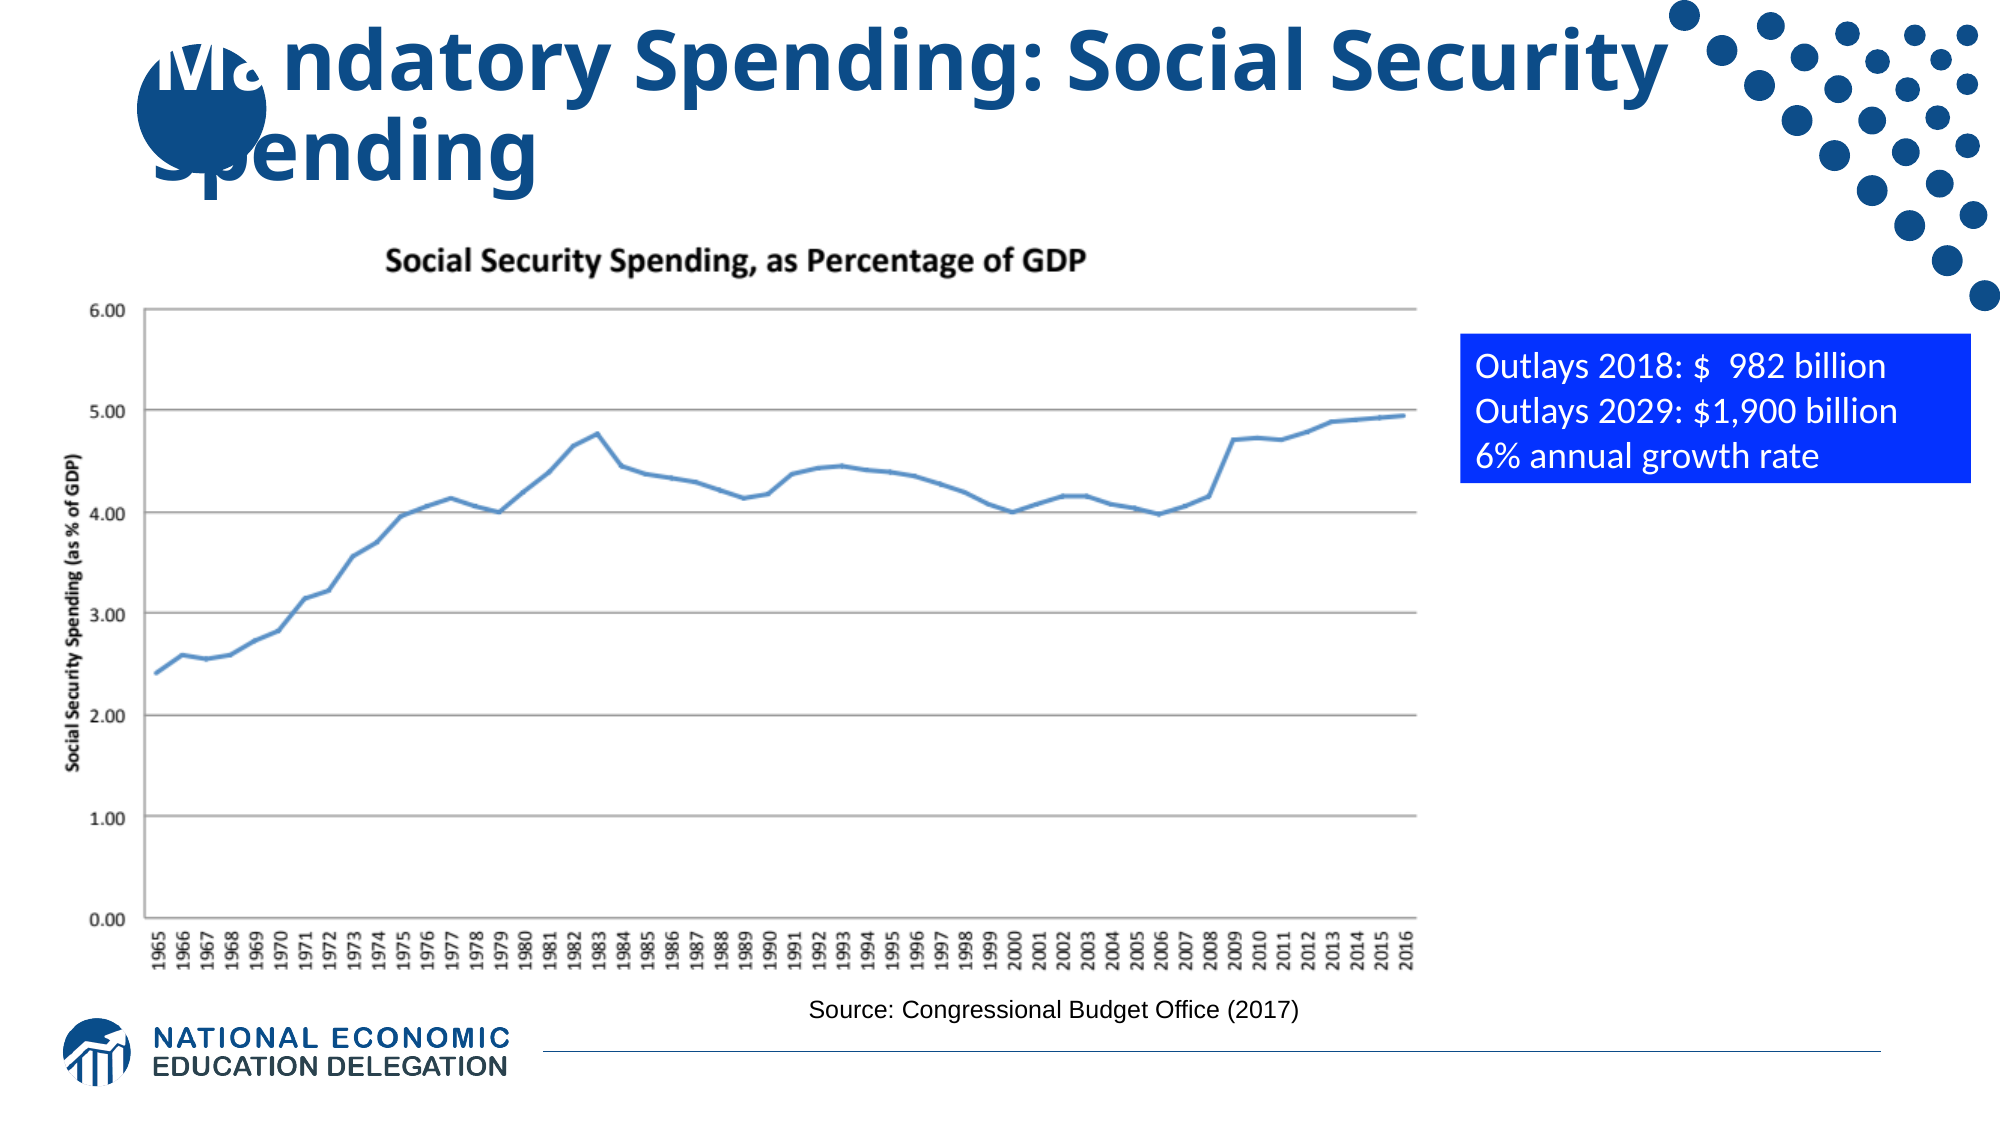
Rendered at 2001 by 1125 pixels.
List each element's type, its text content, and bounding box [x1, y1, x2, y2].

picture [29, 216, 1442, 985]
picture [55, 1013, 520, 1091]
title Mandatory Spending: Social Security Spending [137, 0, 1863, 218]
text_box Outlays 2018: $ 982 billion Outlays 2029: $1,900 billion 6% annual growth rate [1460, 333, 1971, 484]
text_box Source: Congressional Budget Office (2017) [793, 985, 1332, 1031]
